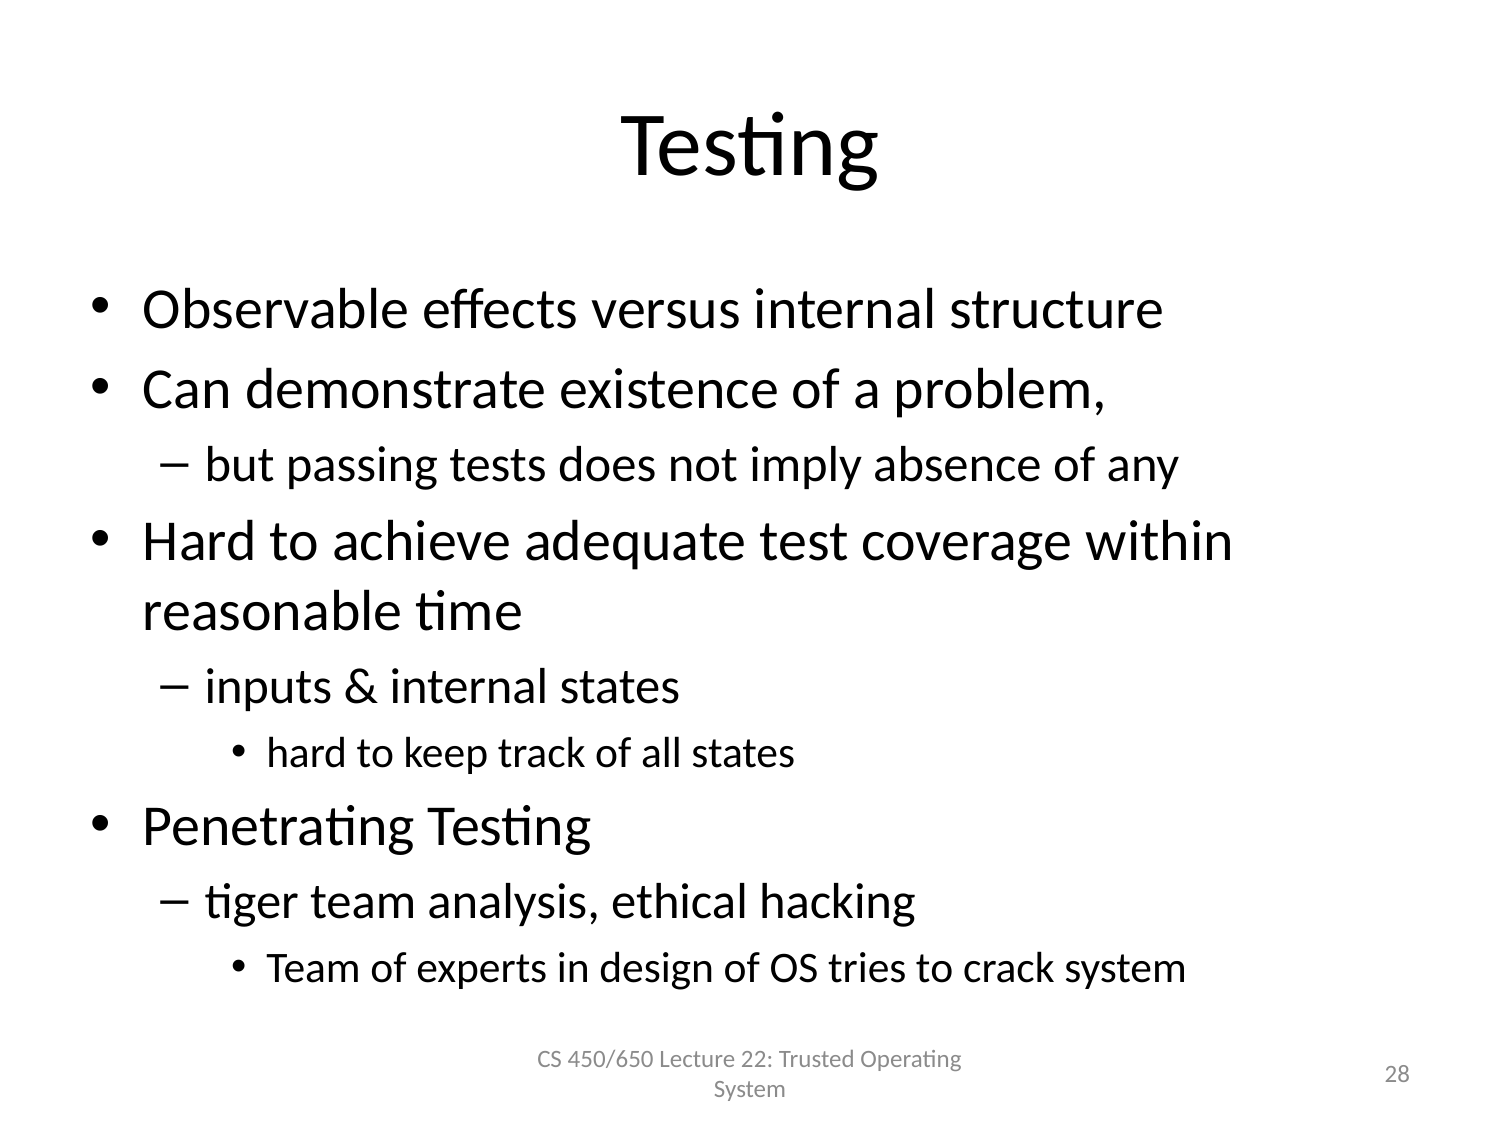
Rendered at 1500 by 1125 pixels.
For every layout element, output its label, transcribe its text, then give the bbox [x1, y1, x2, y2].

footer CS 450/650 Lecture 22: Trusted Operating System [512, 1042, 988, 1103]
list Observable effects versus internal structure Can demonstrate existence of a problem, but passing tests does not imply absence of any Hard to achieve adequate test coverage within reasonable time inputs & internal states hard to keep track of all states Penetrating Testing tiger team analysis, ethical hacking Team of experts in design of OS tries to crack system [75, 262, 1425, 1005]
slide_number 28 [1074, 1042, 1425, 1103]
title Testing [75, 45, 1425, 233]
